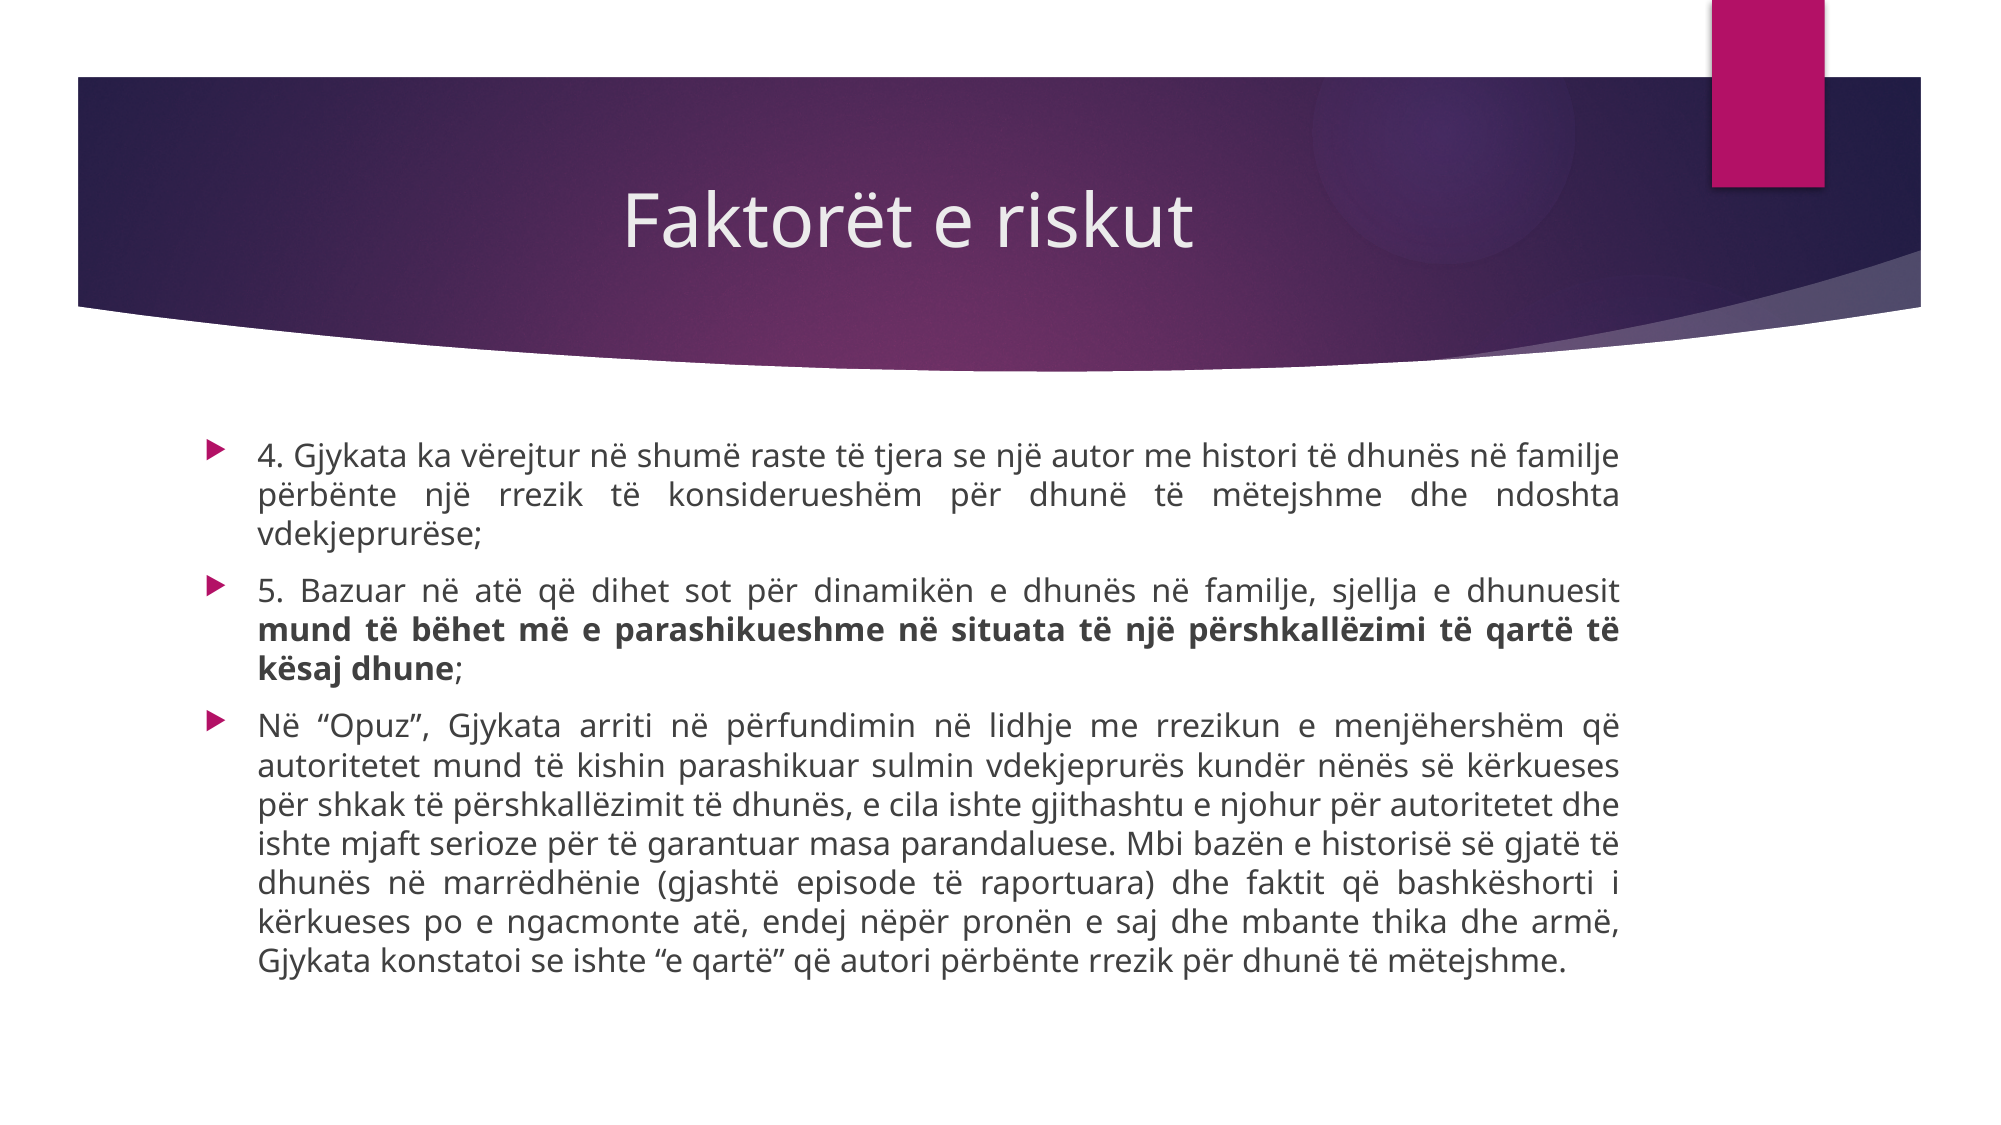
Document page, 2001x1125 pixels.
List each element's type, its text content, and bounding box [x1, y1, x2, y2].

title Faktorët e riskut [189, 159, 1627, 276]
list 4. Gjykata ka vërejtur në shumë raste të tjera se një autor me histori të dhunës në familje përbënte një rrezik të konsiderueshëm për dhunë të mëtejshme dhe ndoshta vdekjeprurëse; 5. Bazuar në atë që dihet sot për dinamikën e dhunës në familje, sjellja e dhunuesit mund të bëhet më e parashikueshme në situata të një përshkallëzimi të qartë të kësaj dhune; Në “Opuz”, Gjykata arriti në përfundimin në lidhje me rrezikun e menjëhershëm që autoritetet mund të kishin parashikuar sulmin vdekjeprurës kundër nënës së kërkueses për shkak të përshkallëzimit të dhunës, e cila ishte gjithashtu e njohur për autoritetet dhe ishte mjaft serioze për të garantuar masa parandaluese. Mbi bazën e historisë së gjatë të dhunës në marrëdhënie (gjashtë episode të raportuara) dhe faktit që bashkëshorti i kërkueses po e ngacmonte atë, endej nëpër pronën e saj dhe mbante thika dhe armë, Gjykata konstatoi se ishte “e qartë” që autori përbënte rrezik për dhunë të mëtejshme. [189, 427, 1638, 988]
